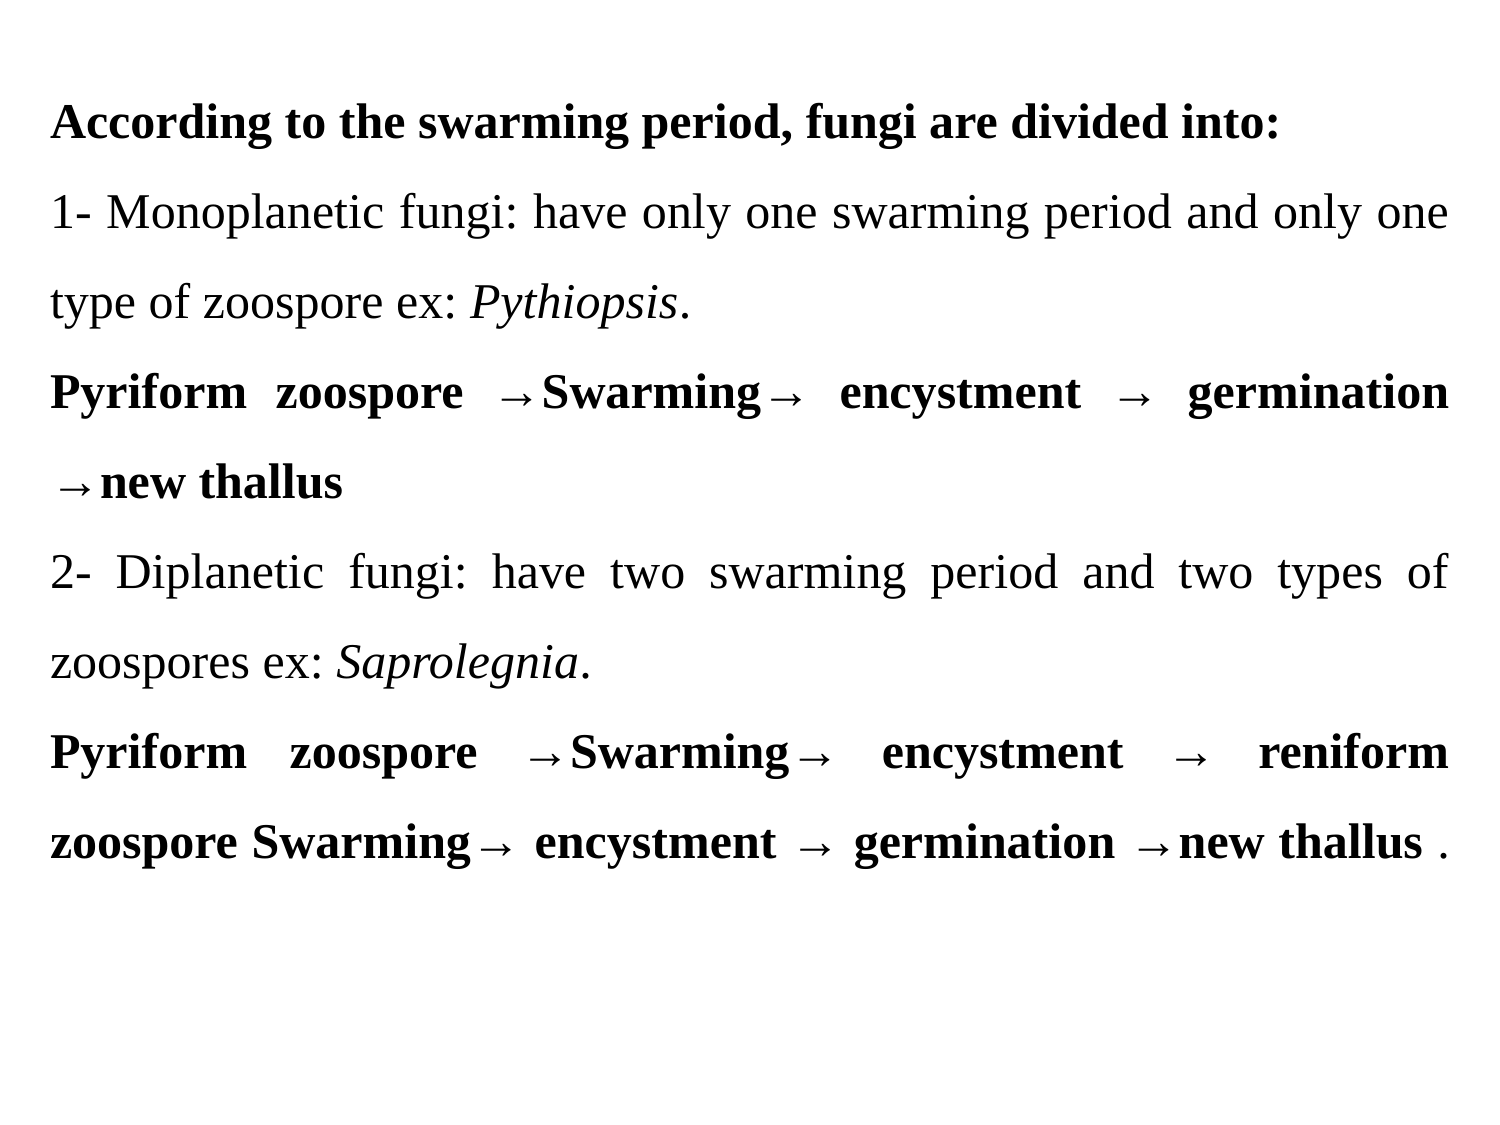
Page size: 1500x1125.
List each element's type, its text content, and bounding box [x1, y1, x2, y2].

text_box According to the swarming period, fungi are divided into: 1- Monoplanetic fungi: have only one swarming period and only one type of zoospore ex: Pythiopsis. Pyriform zoospore →Swarming→ encystment → germination →new thallus 2- Diplanetic fungi: have two swarming period and two types of zoospores ex: Saprolegnia. Pyriform zoospore →Swarming→ encystment → reniform zoospore Swarming→ encystment → germination →new thallus . [35, 50, 1465, 876]
